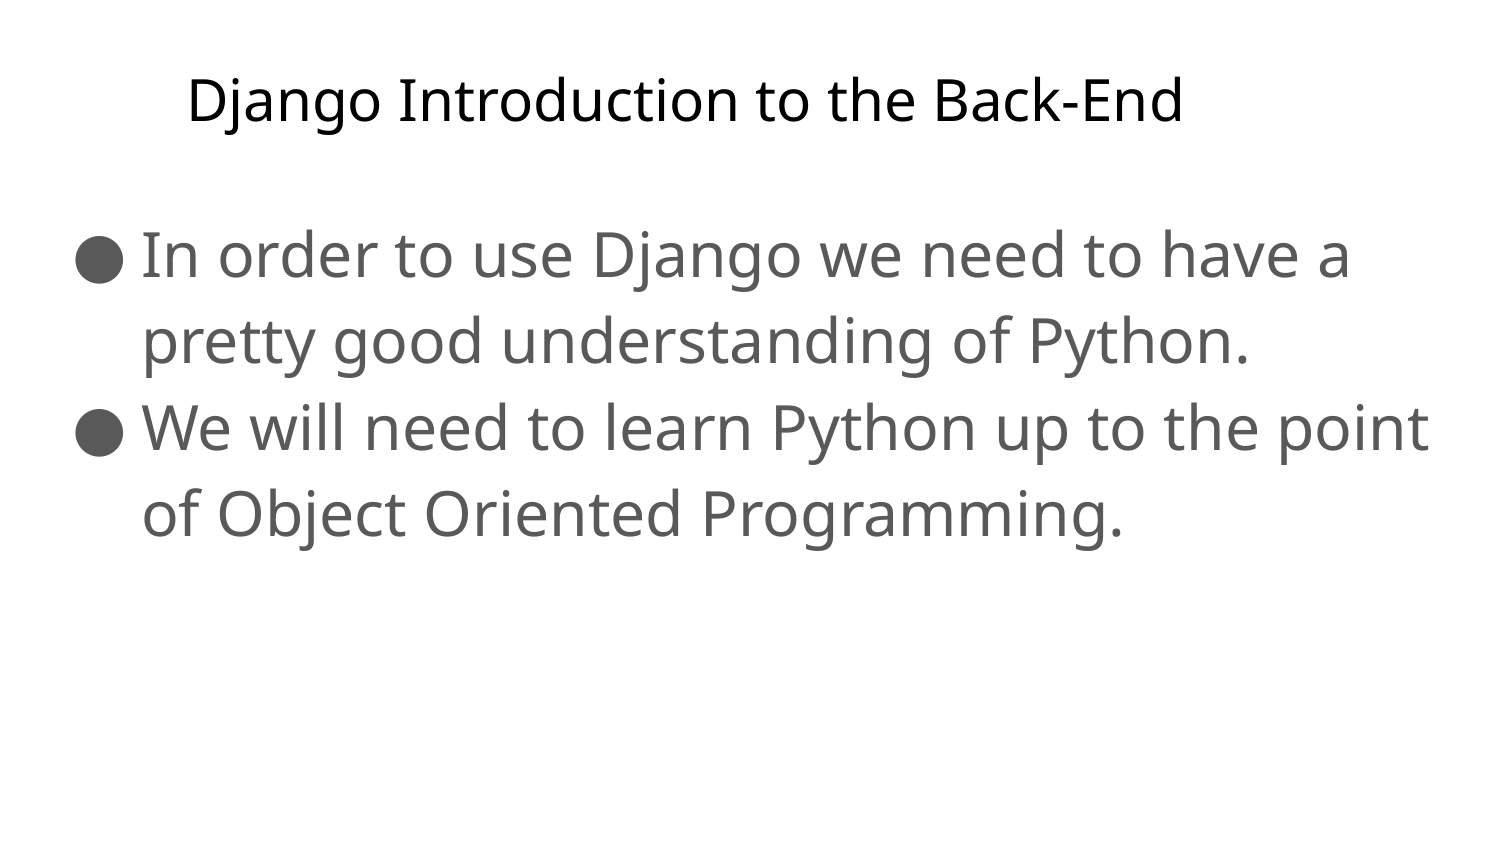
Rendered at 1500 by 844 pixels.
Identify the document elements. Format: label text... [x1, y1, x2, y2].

title Django Introduction to the Back-End [171, 48, 1449, 143]
list In order to use Django we need to have a pretty good understanding of Python. We will need to learn Python up to the point of Object Oriented Programming. [51, 189, 1449, 750]
